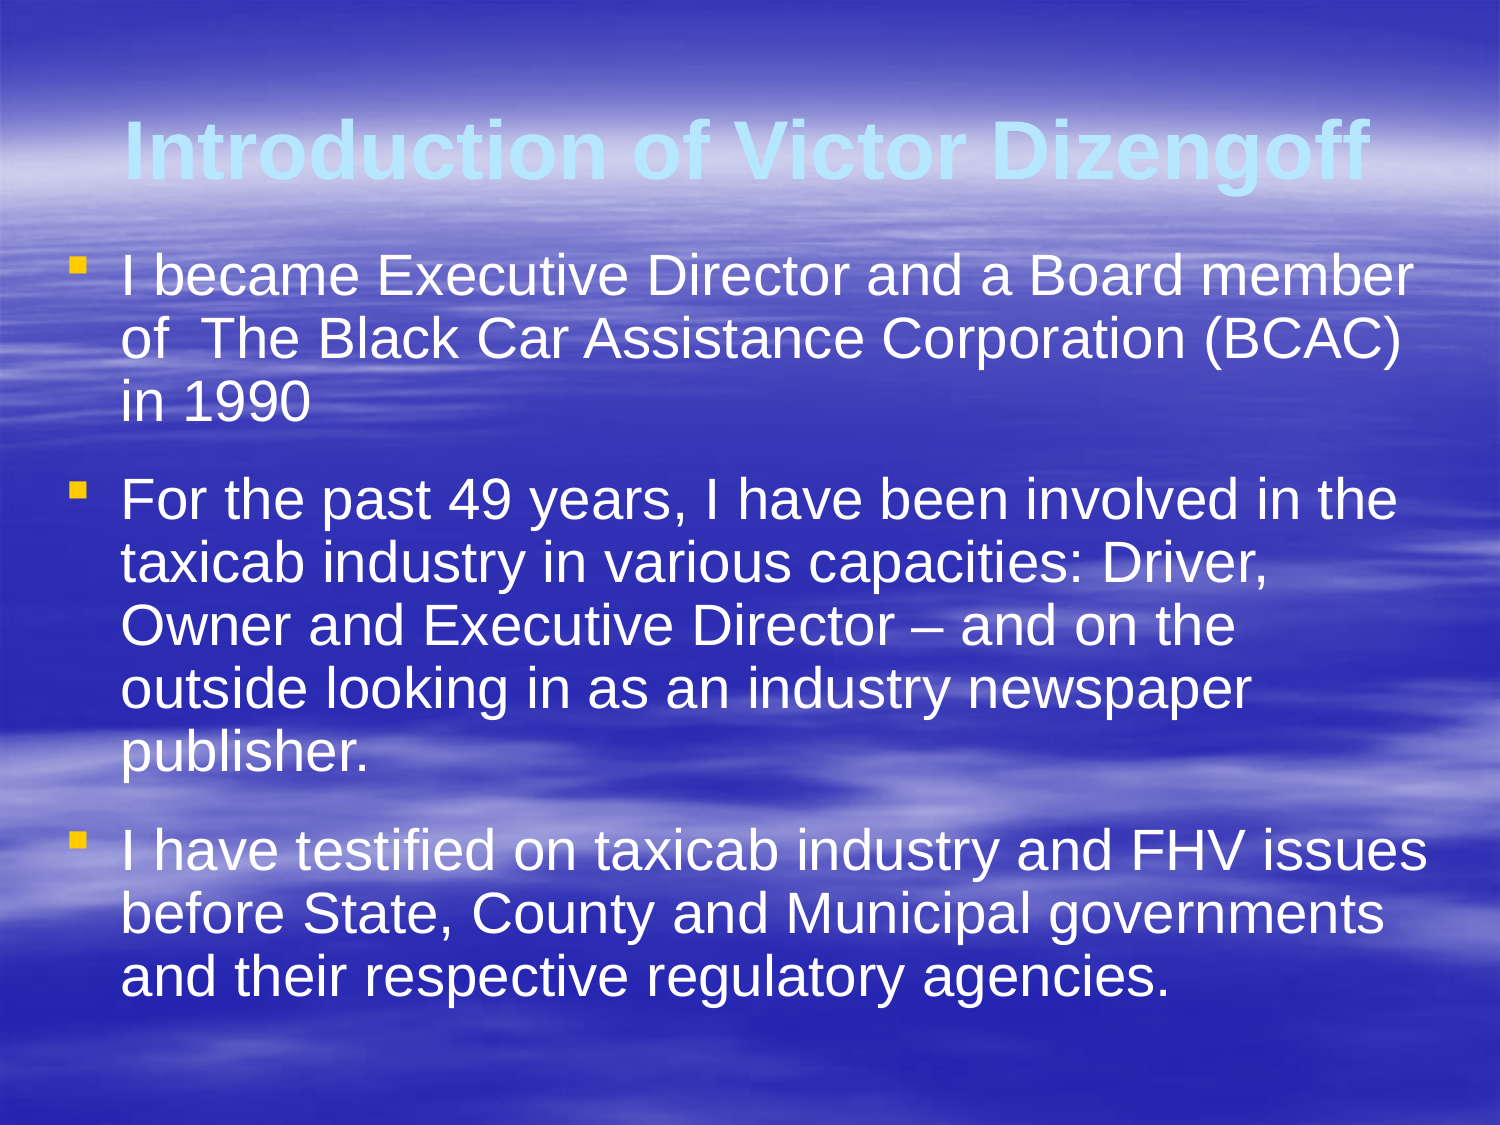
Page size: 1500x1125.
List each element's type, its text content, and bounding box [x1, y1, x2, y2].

list I became Executive Director and a Board member of The Black Car Assistance Corporation (BCAC) in 1990 For the past 49 years, I have been involved in the taxicab industry in various capacities: Driver, Owner and Executive Director – and on the outside looking in as an industry newspaper publisher. I have testified on taxicab industry and FHV issues before State, County and Municipal governments and their respective regulatory agencies. [49, 237, 1451, 1051]
title Introduction of Victor Dizengoff [49, 37, 1446, 237]
